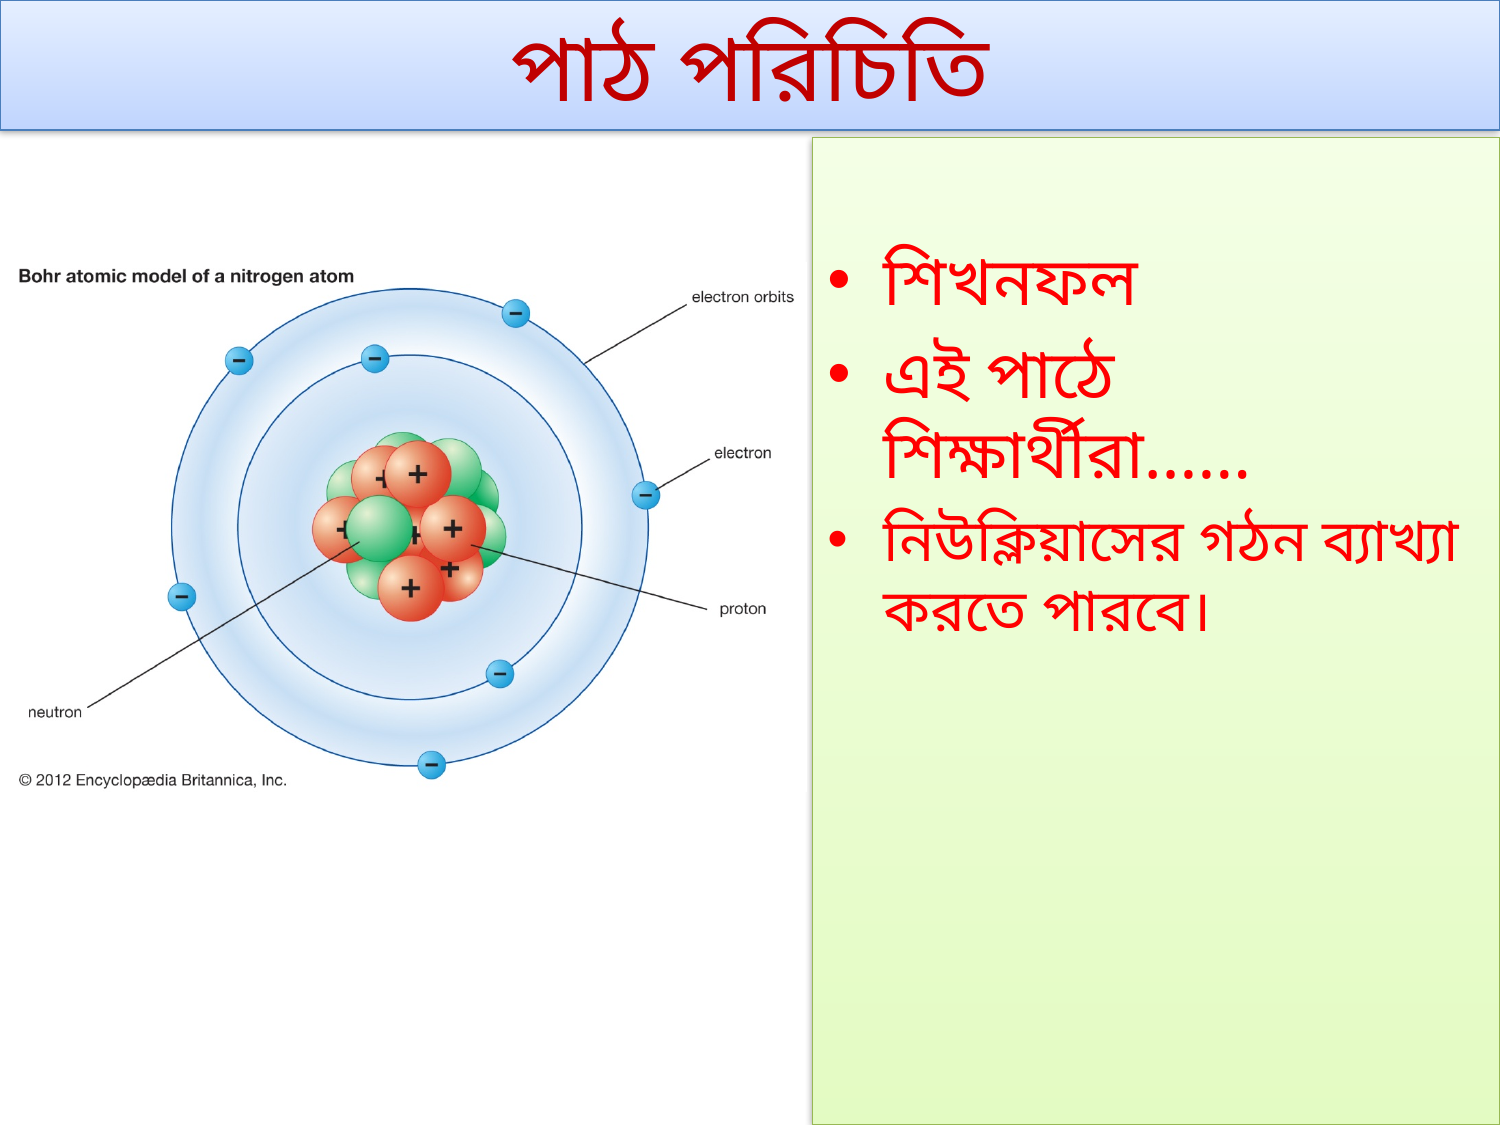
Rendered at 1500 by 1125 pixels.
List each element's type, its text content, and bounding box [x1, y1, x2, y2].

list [12, 262, 807, 792]
list শিখনফল এই পাঠে শিক্ষার্থীরা…… নিউক্লিয়াসের গঠন ব্যাখ্যা করতে পারবে। [812, 137, 1500, 1125]
title পাঠ পরিচিতি [0, 0, 1500, 131]
